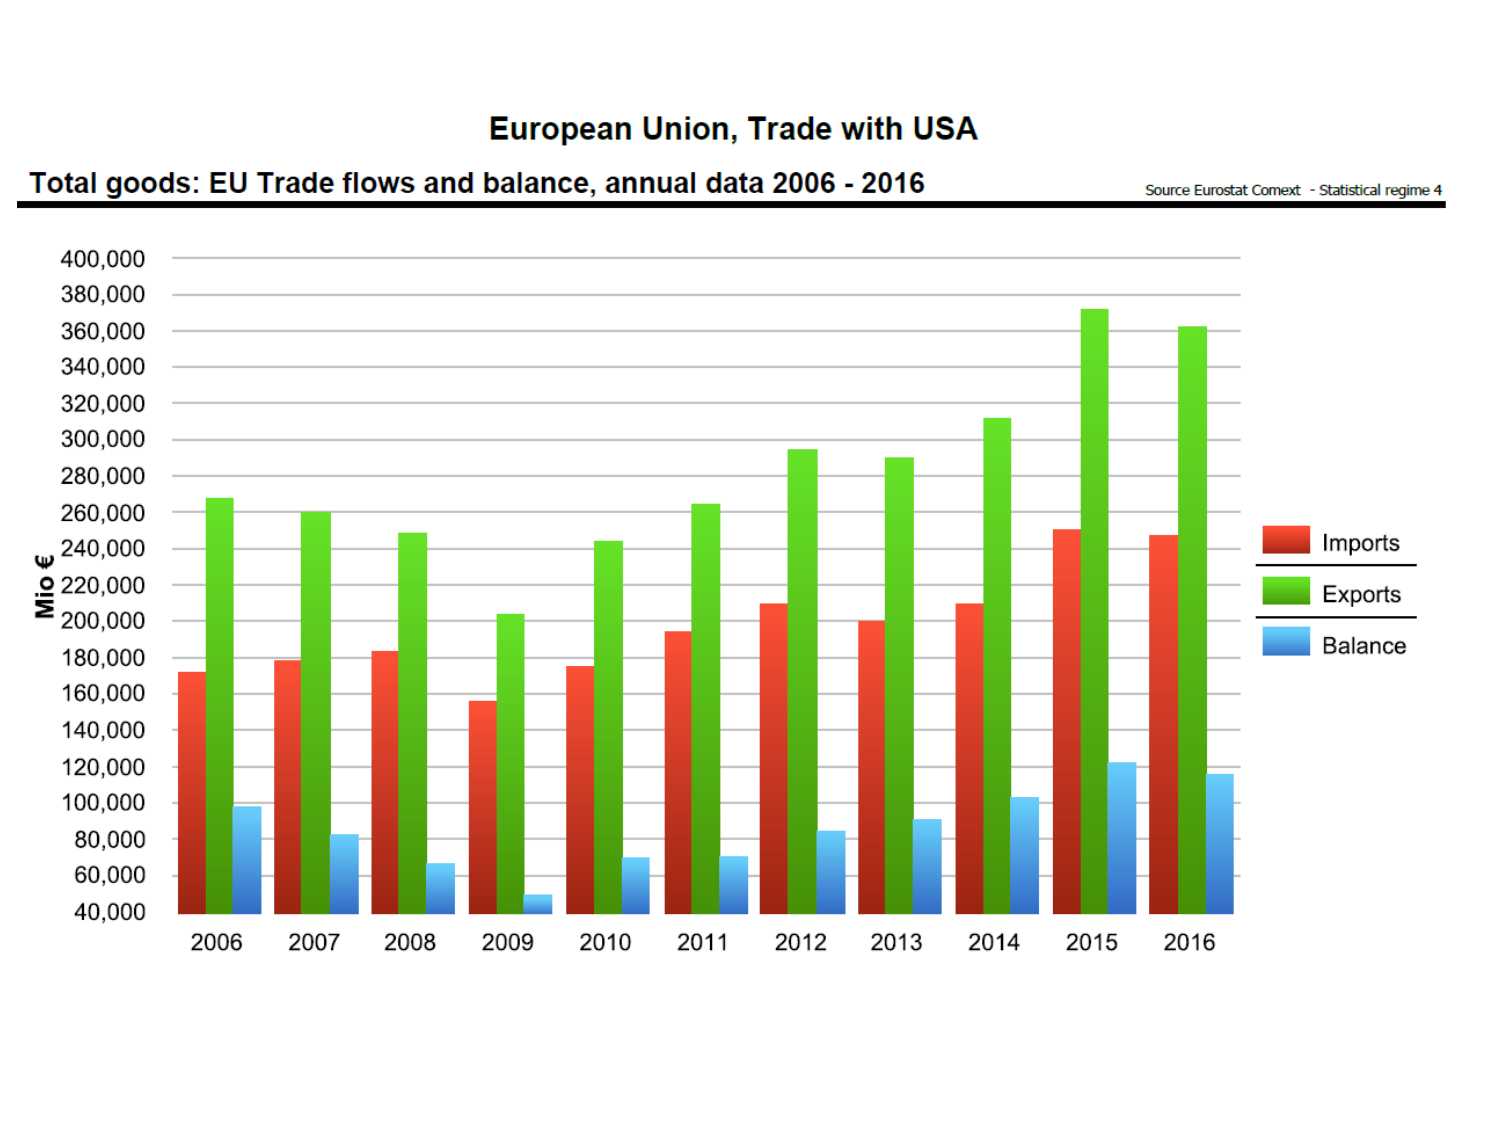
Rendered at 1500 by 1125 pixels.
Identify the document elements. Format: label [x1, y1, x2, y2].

picture [17, 113, 1448, 985]
